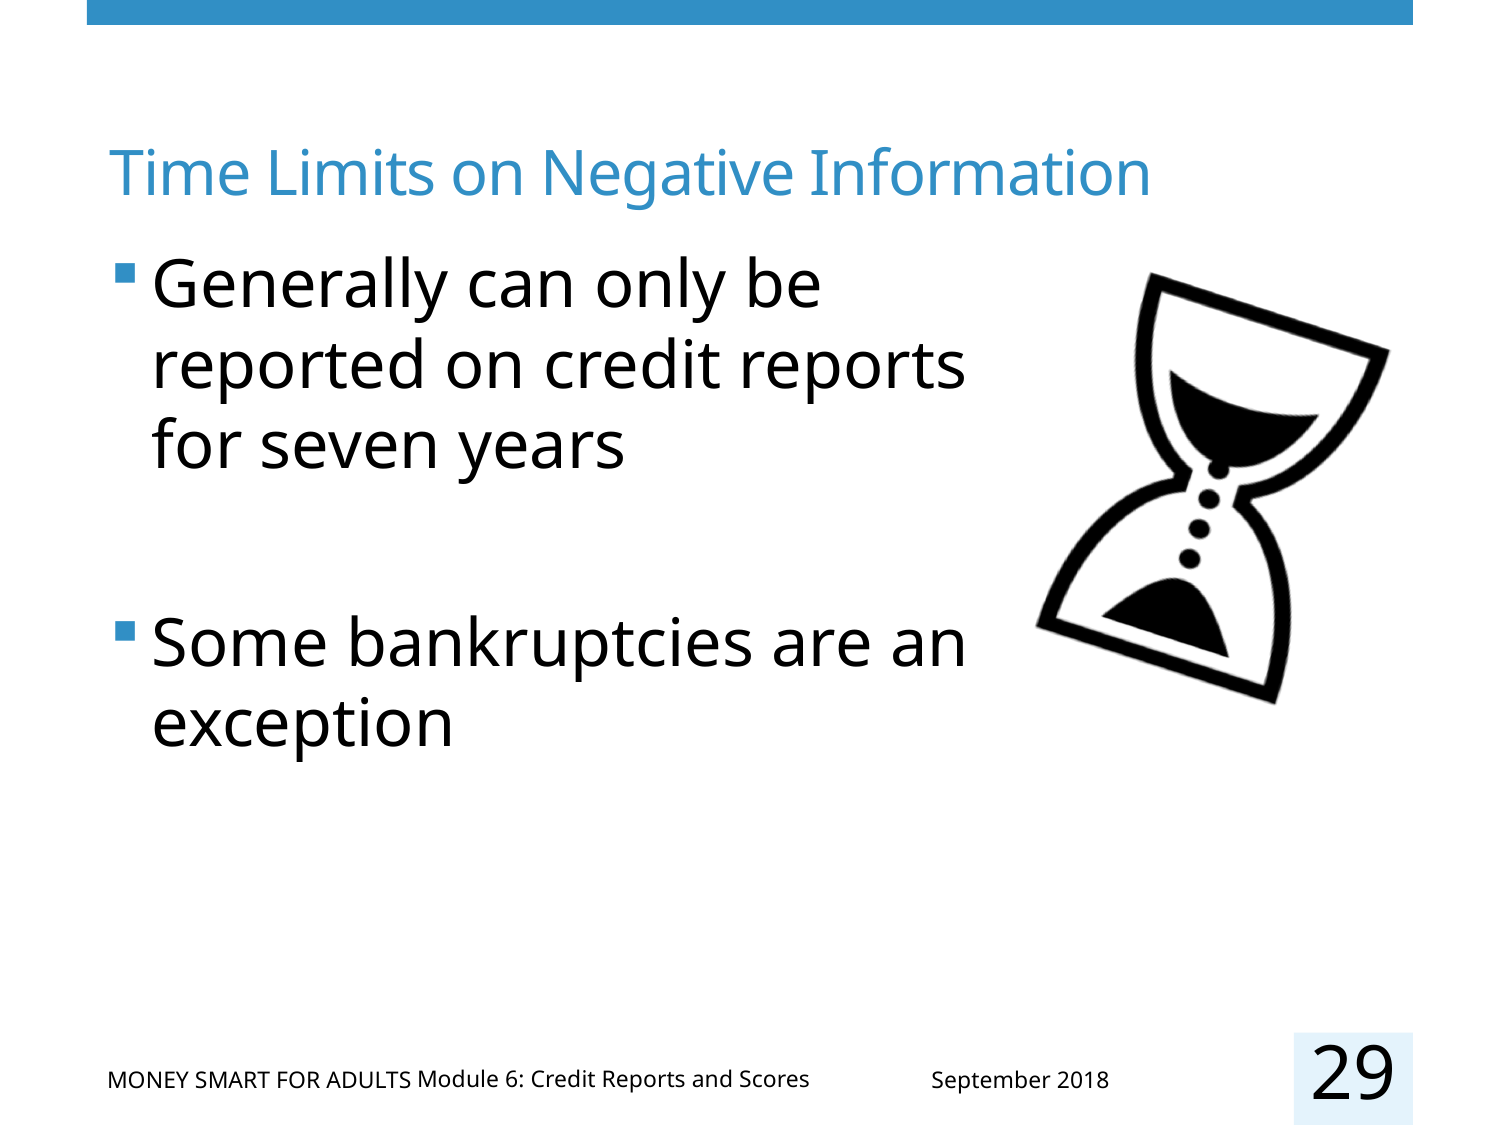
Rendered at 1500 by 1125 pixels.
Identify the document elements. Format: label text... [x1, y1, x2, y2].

picture [936, 226, 1486, 749]
title Time Limits on Negative Information [94, 71, 1325, 216]
list Generally can only be reported on credit reports for seven years Some bankruptcies are an exception [94, 233, 1007, 1005]
slide_number 29 [1294, 1024, 1414, 1092]
